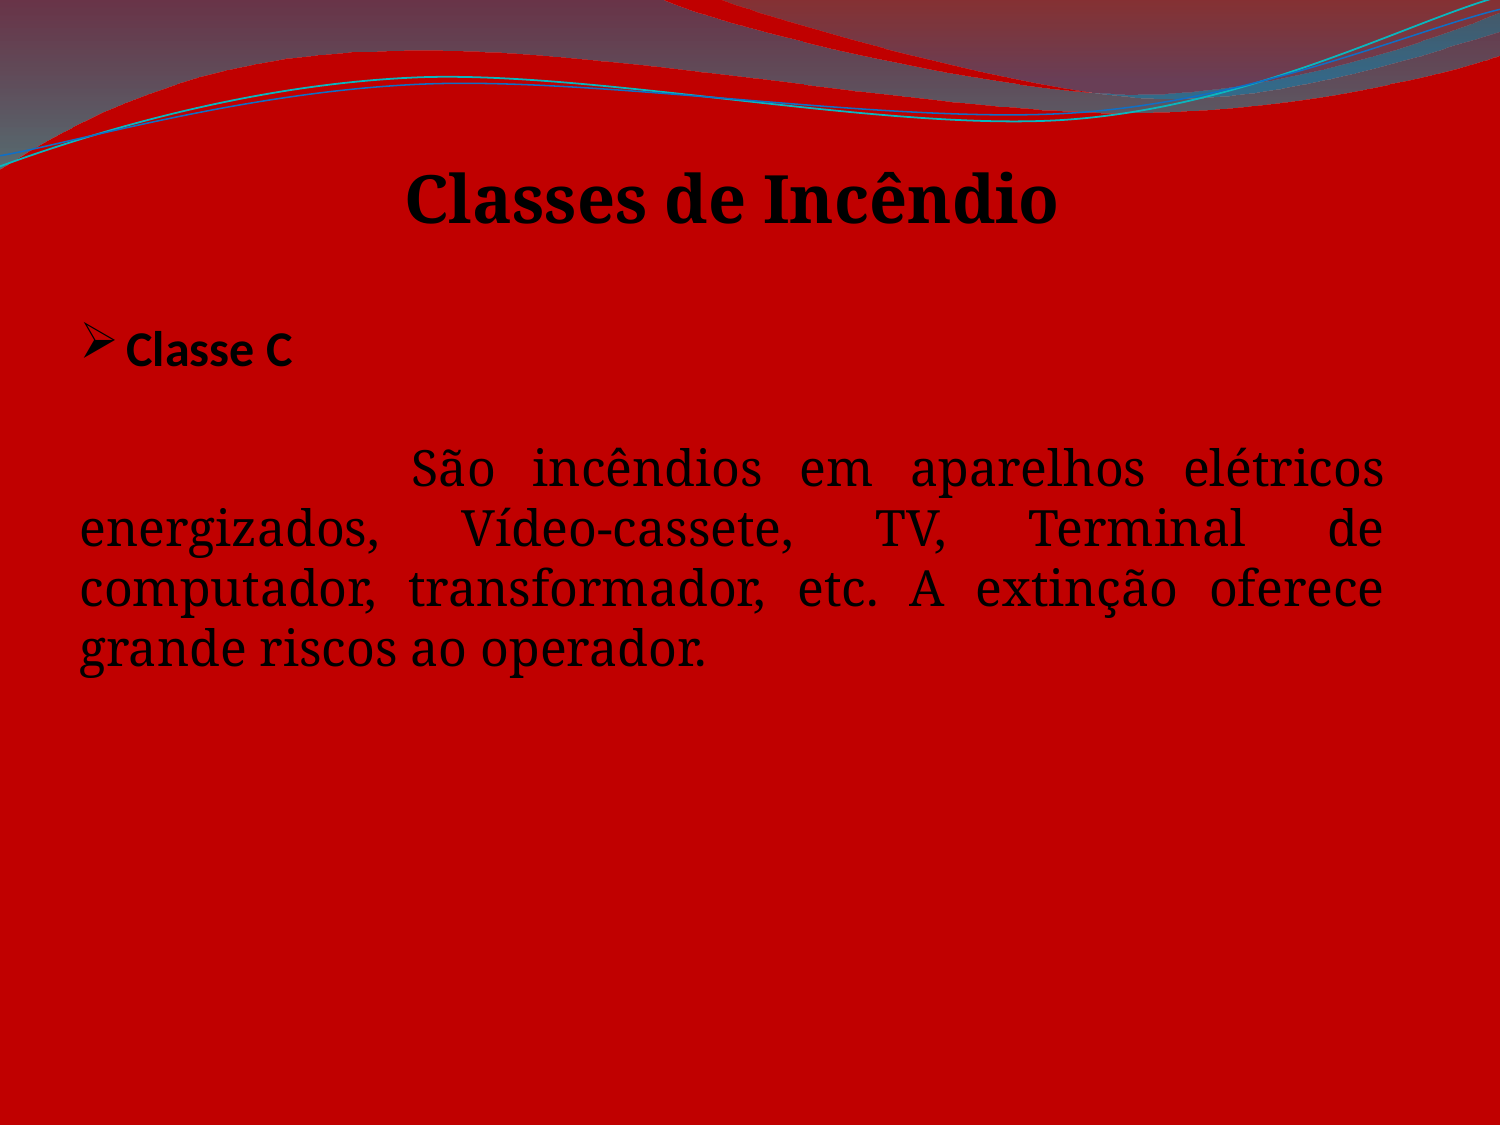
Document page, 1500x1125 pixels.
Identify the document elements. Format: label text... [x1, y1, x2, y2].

text_box Classes de Incêndio Classe C São incêndios em aparelhos elétricos energizados, Vídeo-cassete, TV, Terminal de computador, transformador, etc. A extinção oferece grande riscos ao operador. [64, 148, 1400, 684]
